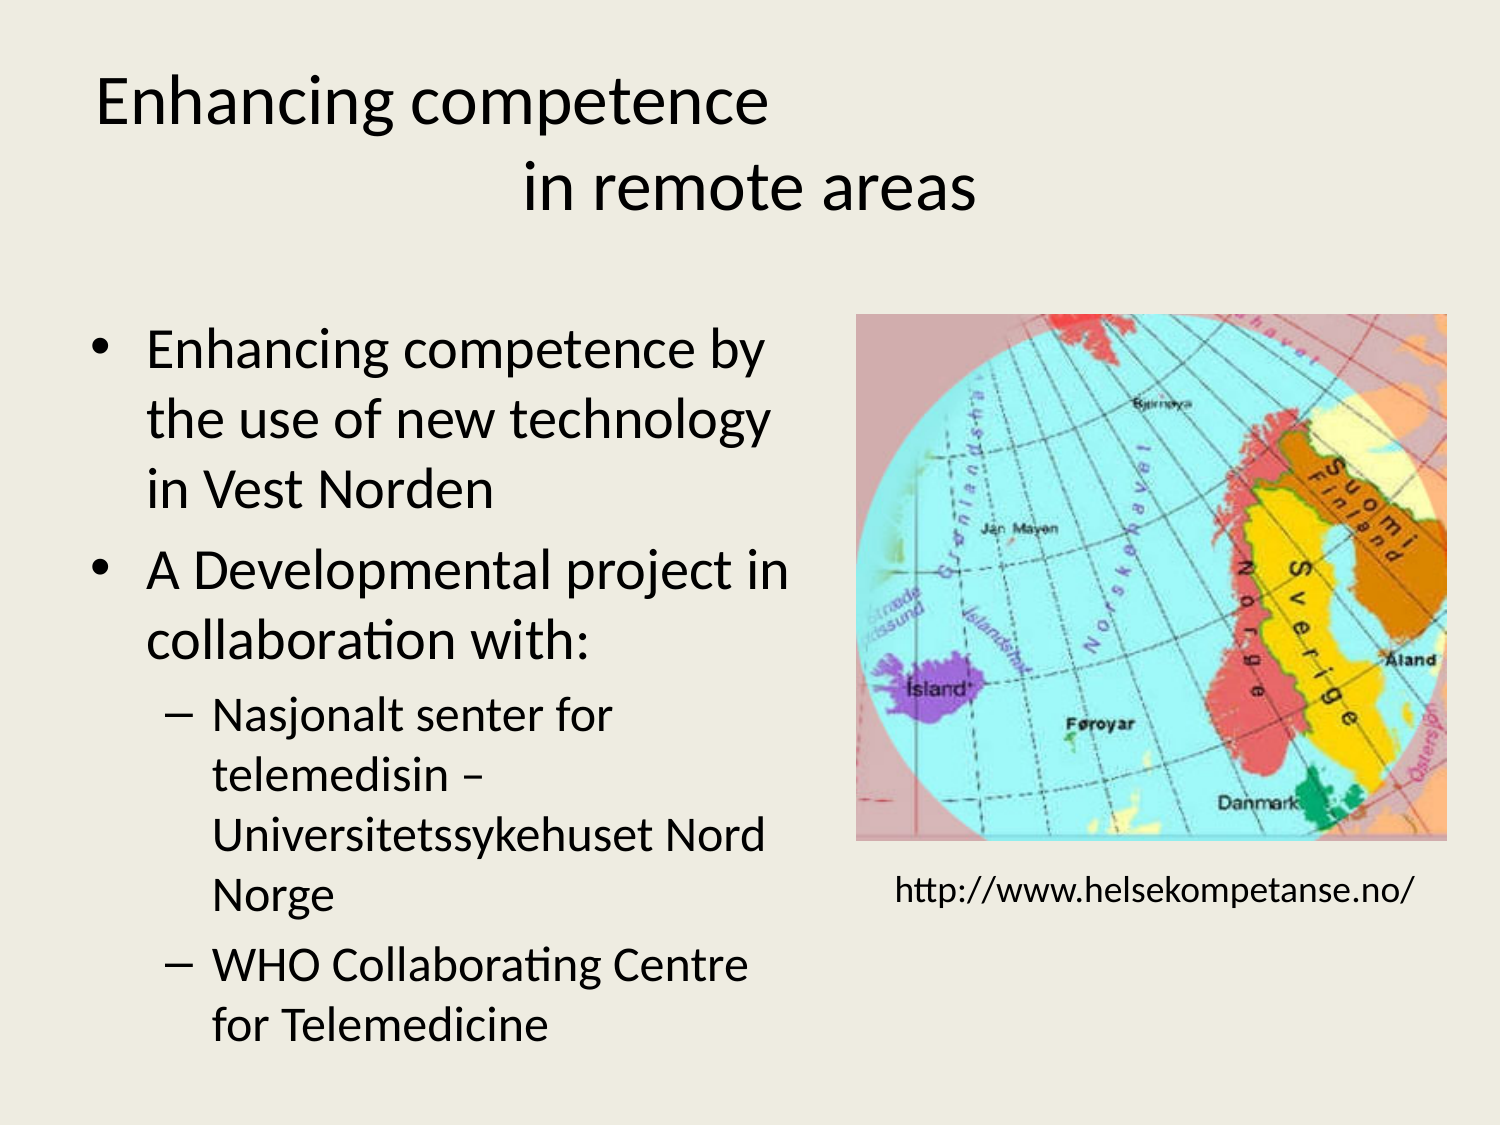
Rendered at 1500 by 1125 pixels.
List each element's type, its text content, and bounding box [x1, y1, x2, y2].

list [856, 314, 1448, 842]
list Enhancing competence by the use of new technology in Vest Norden A Developmental project in collaboration with: Nasjonalt senter for telemedisin – Universitetssykehuset Nord Norge WHO Collaborating Centre for Telemedicine [75, 302, 809, 1071]
text_box http://www.helsekompetanse.no/ [879, 857, 1447, 918]
title Enhancing competence in remote areas [75, 45, 1425, 233]
